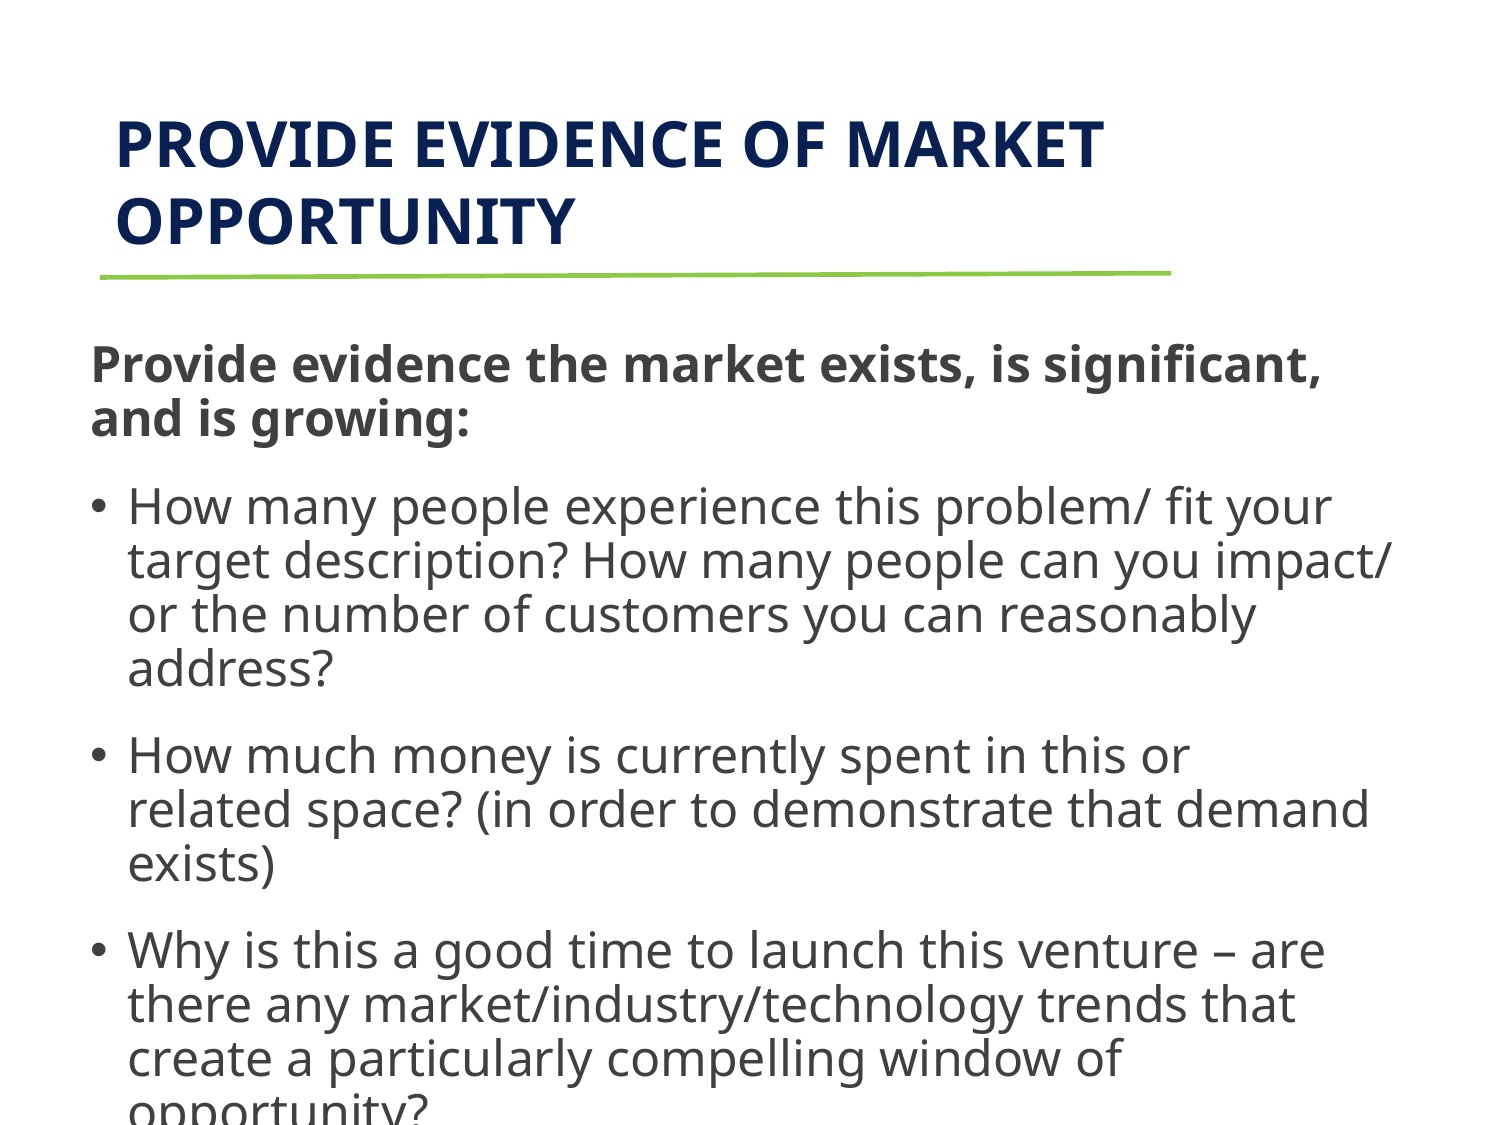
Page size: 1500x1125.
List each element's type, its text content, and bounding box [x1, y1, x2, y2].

list Provide evidence the market exists, is significant, and is growing: How many people experience this problem/ fit your target description? How many people can you impact/ or the number of customers you can reasonably address? How much money is currently spent in this or related space? (in order to demonstrate that demand exists) Why is this a good time to launch this venture – are there any market/industry/technology trends that create a particularly compelling window of opportunity? [75, 332, 1425, 1034]
title PROVIDE EVIDENCE OF MARKET OPPORTUNITY [99, 96, 1450, 265]
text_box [99, 273, 1172, 278]
